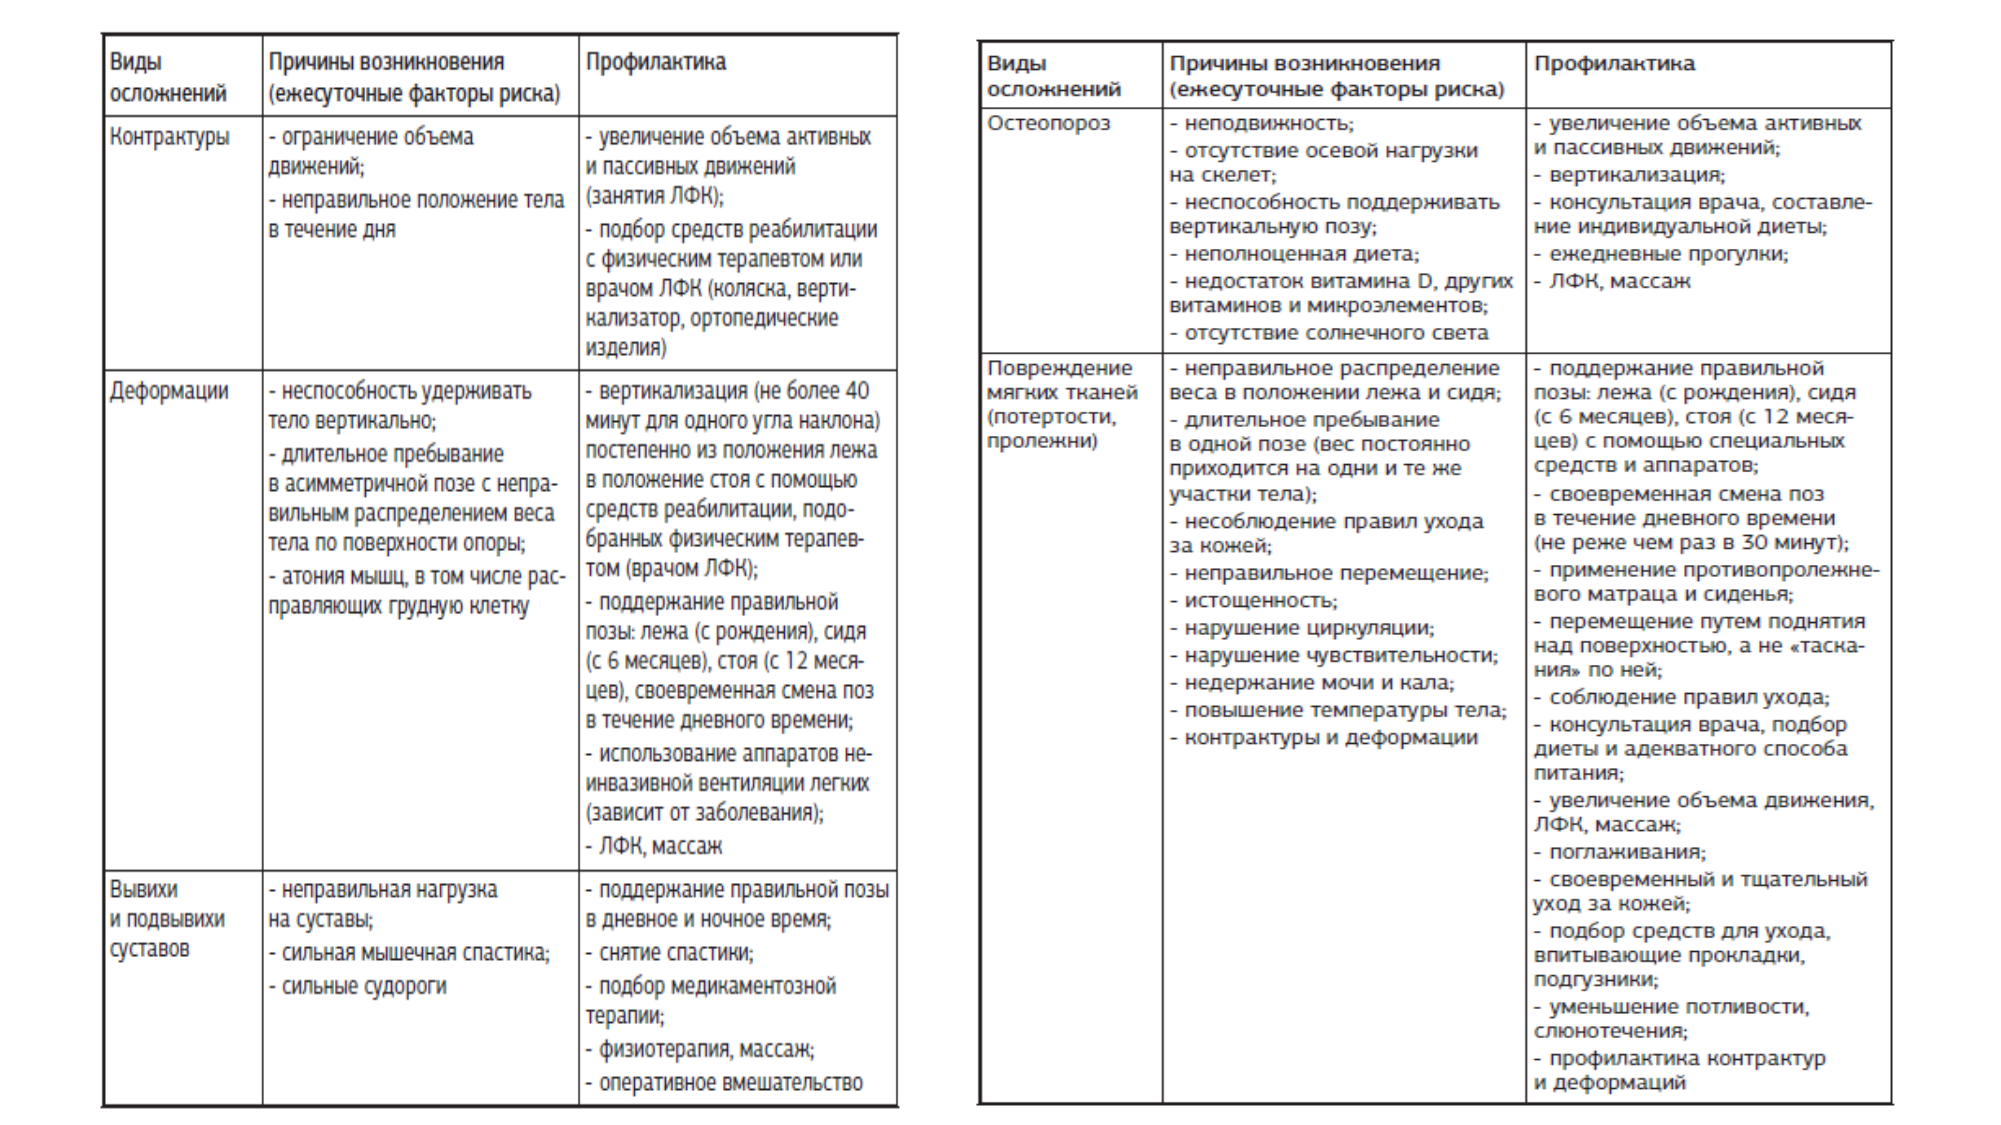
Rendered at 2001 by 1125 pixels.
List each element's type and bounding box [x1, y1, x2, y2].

picture [960, 19, 1919, 1125]
list [65, 19, 932, 1125]
